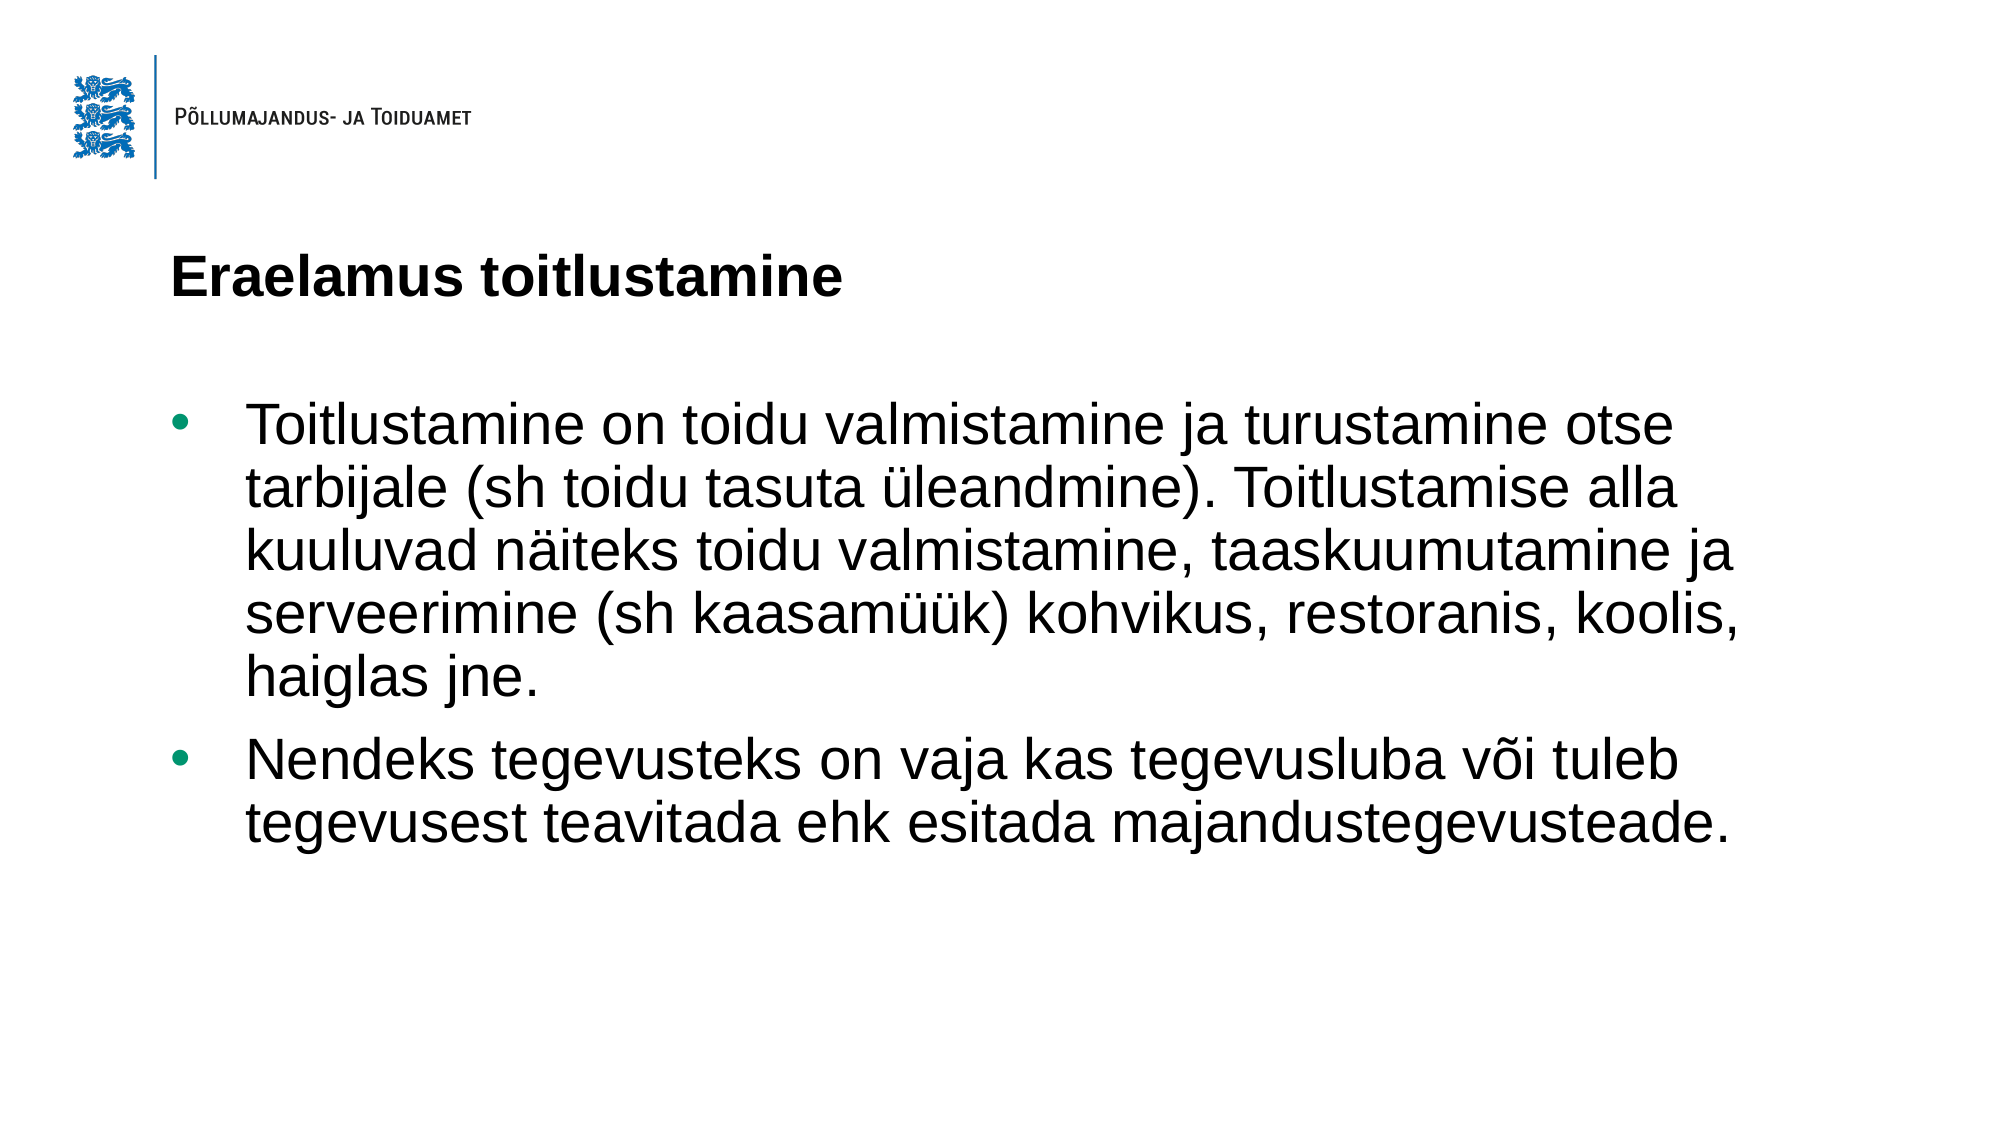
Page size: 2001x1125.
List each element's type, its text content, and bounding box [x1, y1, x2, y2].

picture [0, 0, 2000, 235]
title Eraelamus toitlustamine [154, 207, 1863, 348]
list Toitlustamine on toidu valmistamine ja turustamine otse tarbijale (sh toidu tasuta üleandmine). Toitlustamise alla kuuluvad näiteks toidu valmistamine, taaskuumutamine ja serveerimine (sh kaasamüük) kohvikus, restoranis, koolis, haiglas jne. Nendeks tegevusteks on vaja kas tegevusluba või tuleb tegevusest teavitada ehk esitada majandustegevusteade. [154, 386, 1863, 1014]
